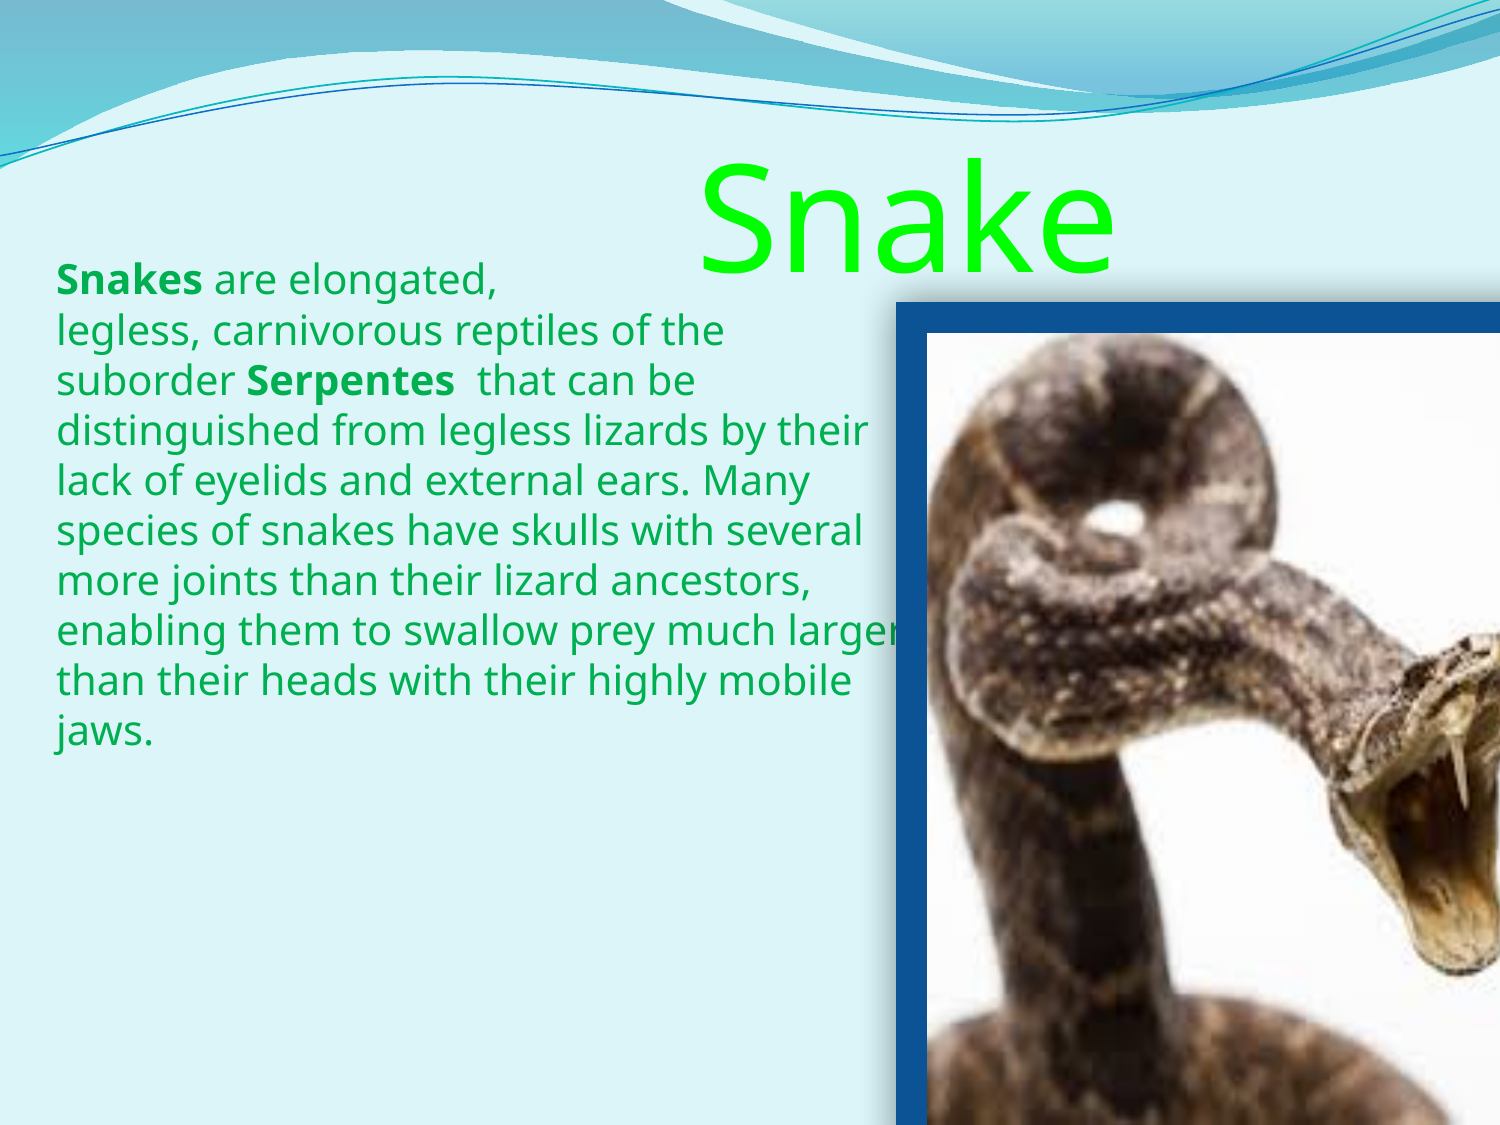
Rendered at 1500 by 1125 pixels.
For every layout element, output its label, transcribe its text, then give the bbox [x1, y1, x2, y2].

text_box Snakes are elongated, legless, carnivorous reptiles of the suborder Serpentes that can be distinguished from legless lizards by their lack of eyelids and external ears. Many species of snakes have skulls with several more joints than their lizard ancestors, enabling them to swallow prey much larger than their heads with their highly mobile jaws. [41, 246, 926, 761]
picture [926, 332, 1500, 1125]
title Snake [75, 115, 1438, 274]
